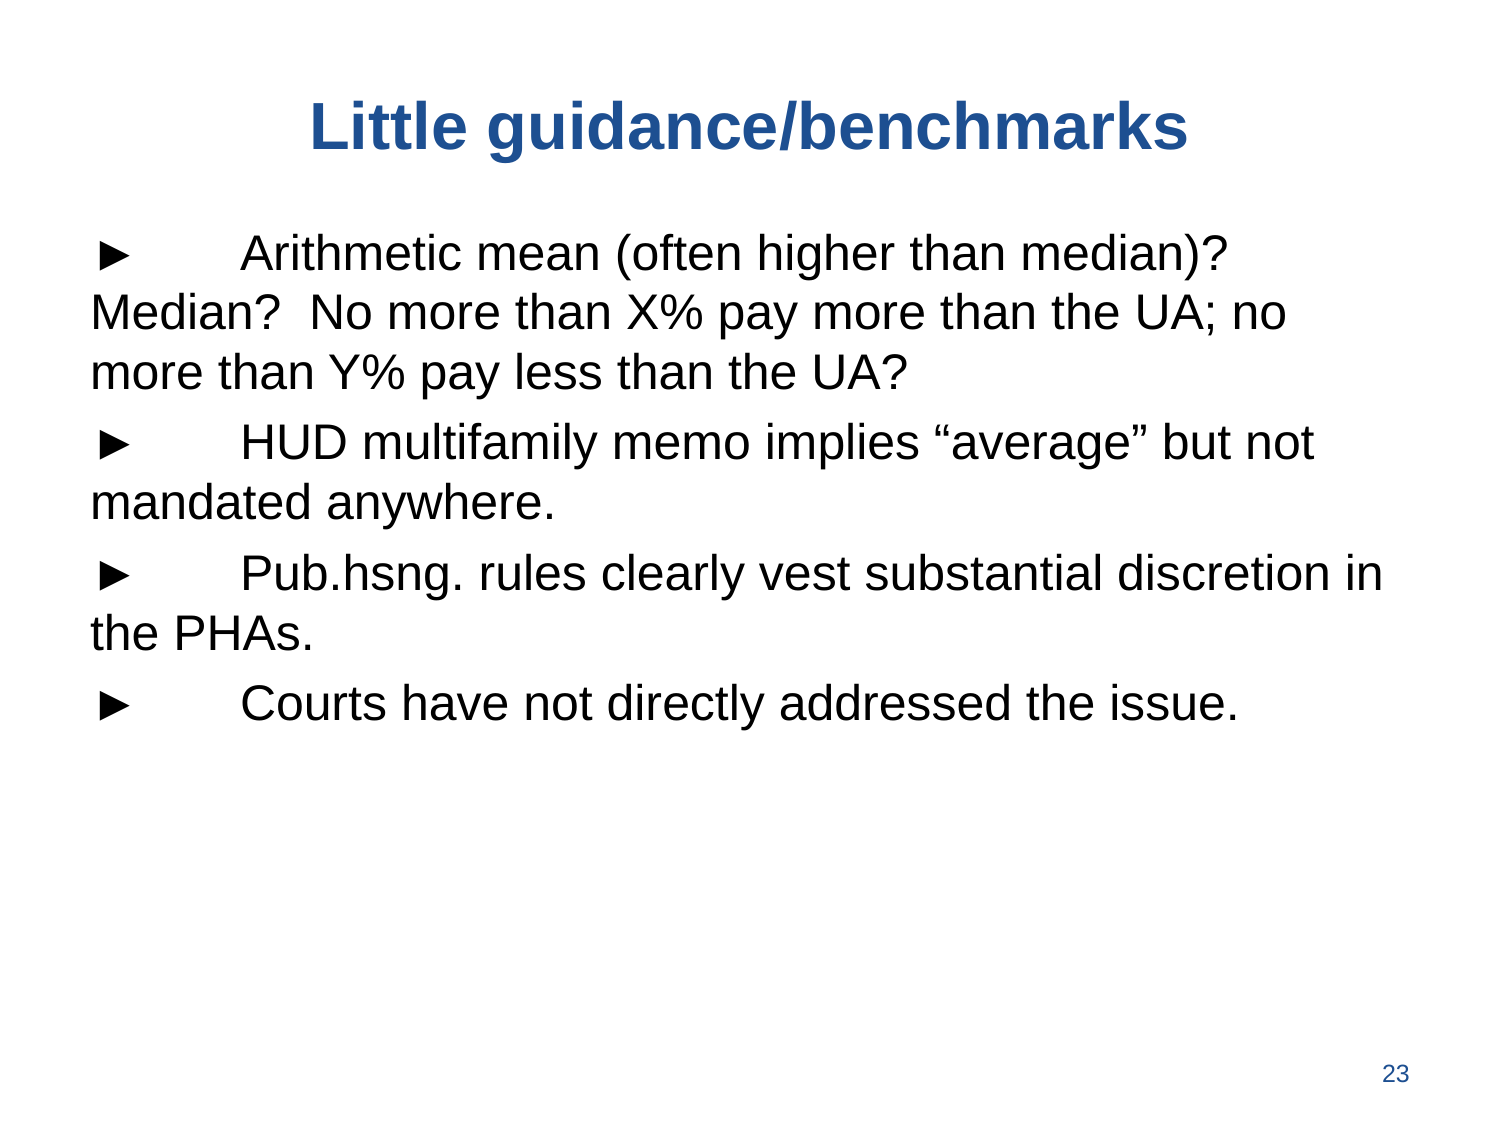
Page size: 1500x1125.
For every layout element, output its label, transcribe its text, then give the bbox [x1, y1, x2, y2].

slide_number 23 [1074, 1042, 1425, 1103]
title Little guidance/benchmarks [75, 45, 1425, 200]
list ► Arithmetic mean (often higher than median)? Median? No more than X% pay more than the UA; no more than Y% pay less than the UA? ► HUD multifamily memo implies “average” but not mandated anywhere. ► Pub.hsng. rules clearly vest substantial discretion in the PHAs. ► Courts have not directly addressed the issue. [75, 212, 1425, 1005]
